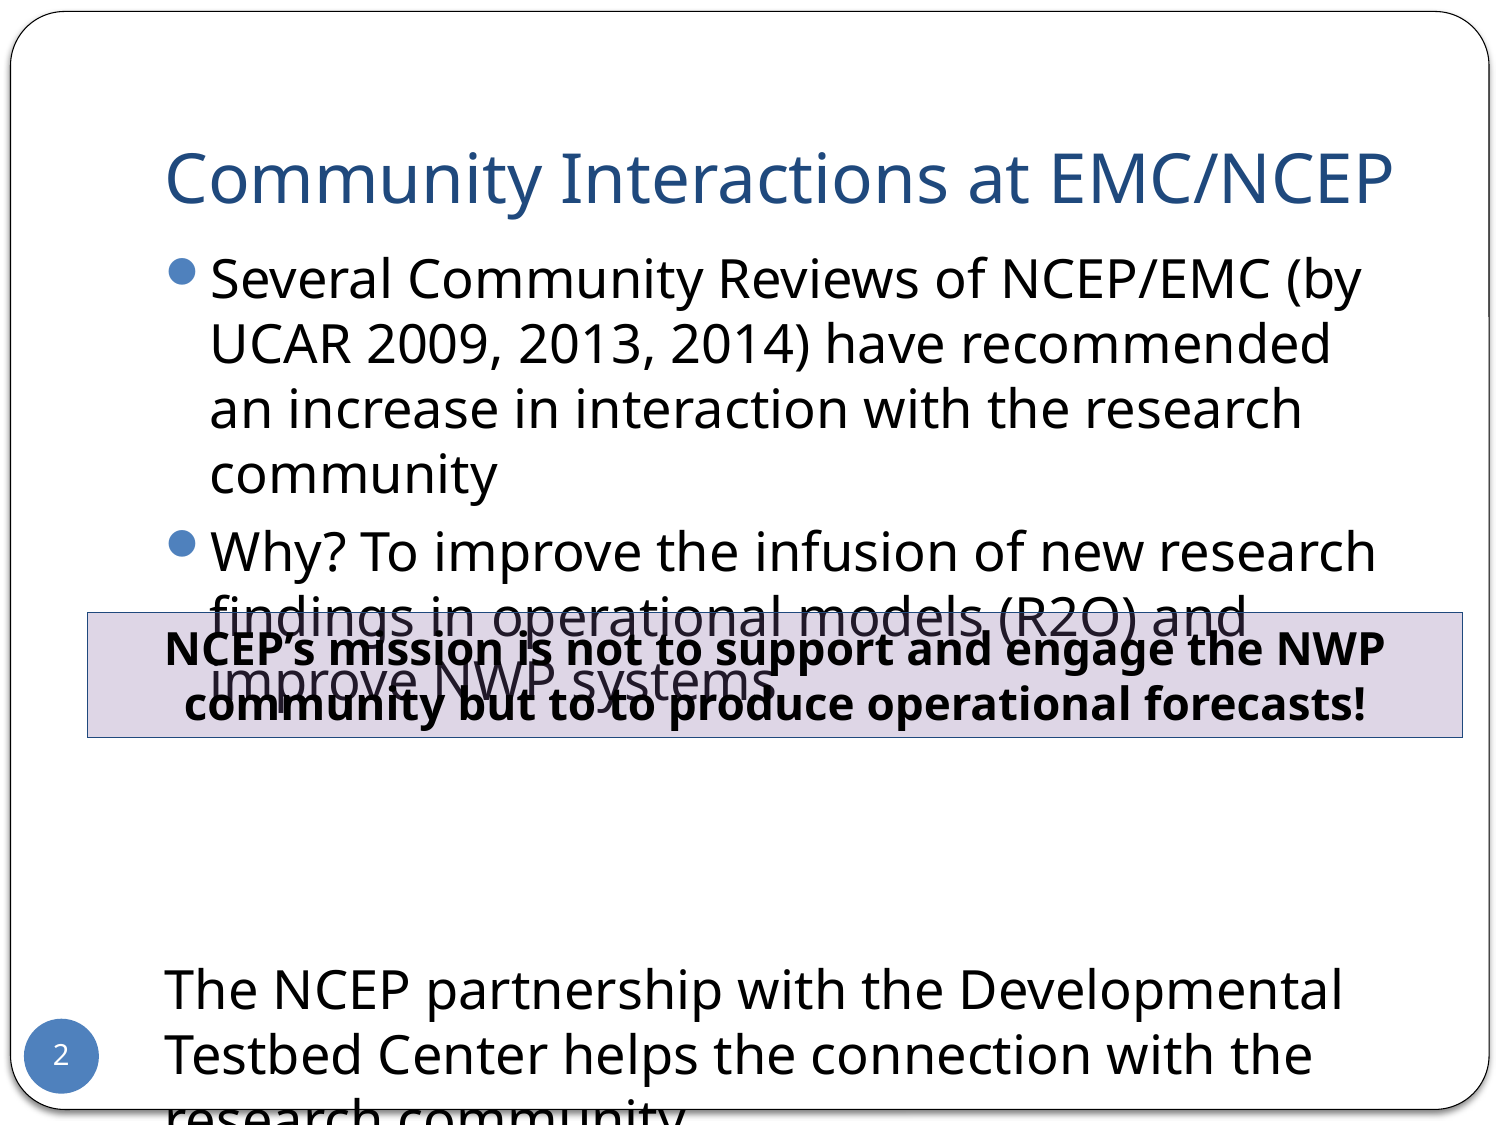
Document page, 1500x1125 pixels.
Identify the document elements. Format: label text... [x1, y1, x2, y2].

text_box NCEP’s mission is not to support and engage the NWP community but to to produce operational forecasts! [87, 612, 1463, 738]
list Several Community Reviews of NCEP/EMC (by UCAR 2009, 2013, 2014) have recommended an increase in interaction with the research community Why? To improve the infusion of new research findings in operational models (R2O) and improve NWP systems The NCEP partnership with the Developmental Testbed Center helps the connection with the research community [150, 738, 1425, 988]
list Several Community Reviews of NCEP/EMC (by UCAR 2009, 2013, 2014) have recommended an increase in interaction with the research community Why? To improve the infusion of new research findings in operational models (R2O) and improve NWP systems The NCEP partnership with the Developmental Testbed Center helps the connection with the research community [150, 237, 1425, 612]
slide_number 2 [23, 1018, 99, 1094]
title Community Interactions at EMC/NCEP [150, 45, 1425, 233]
